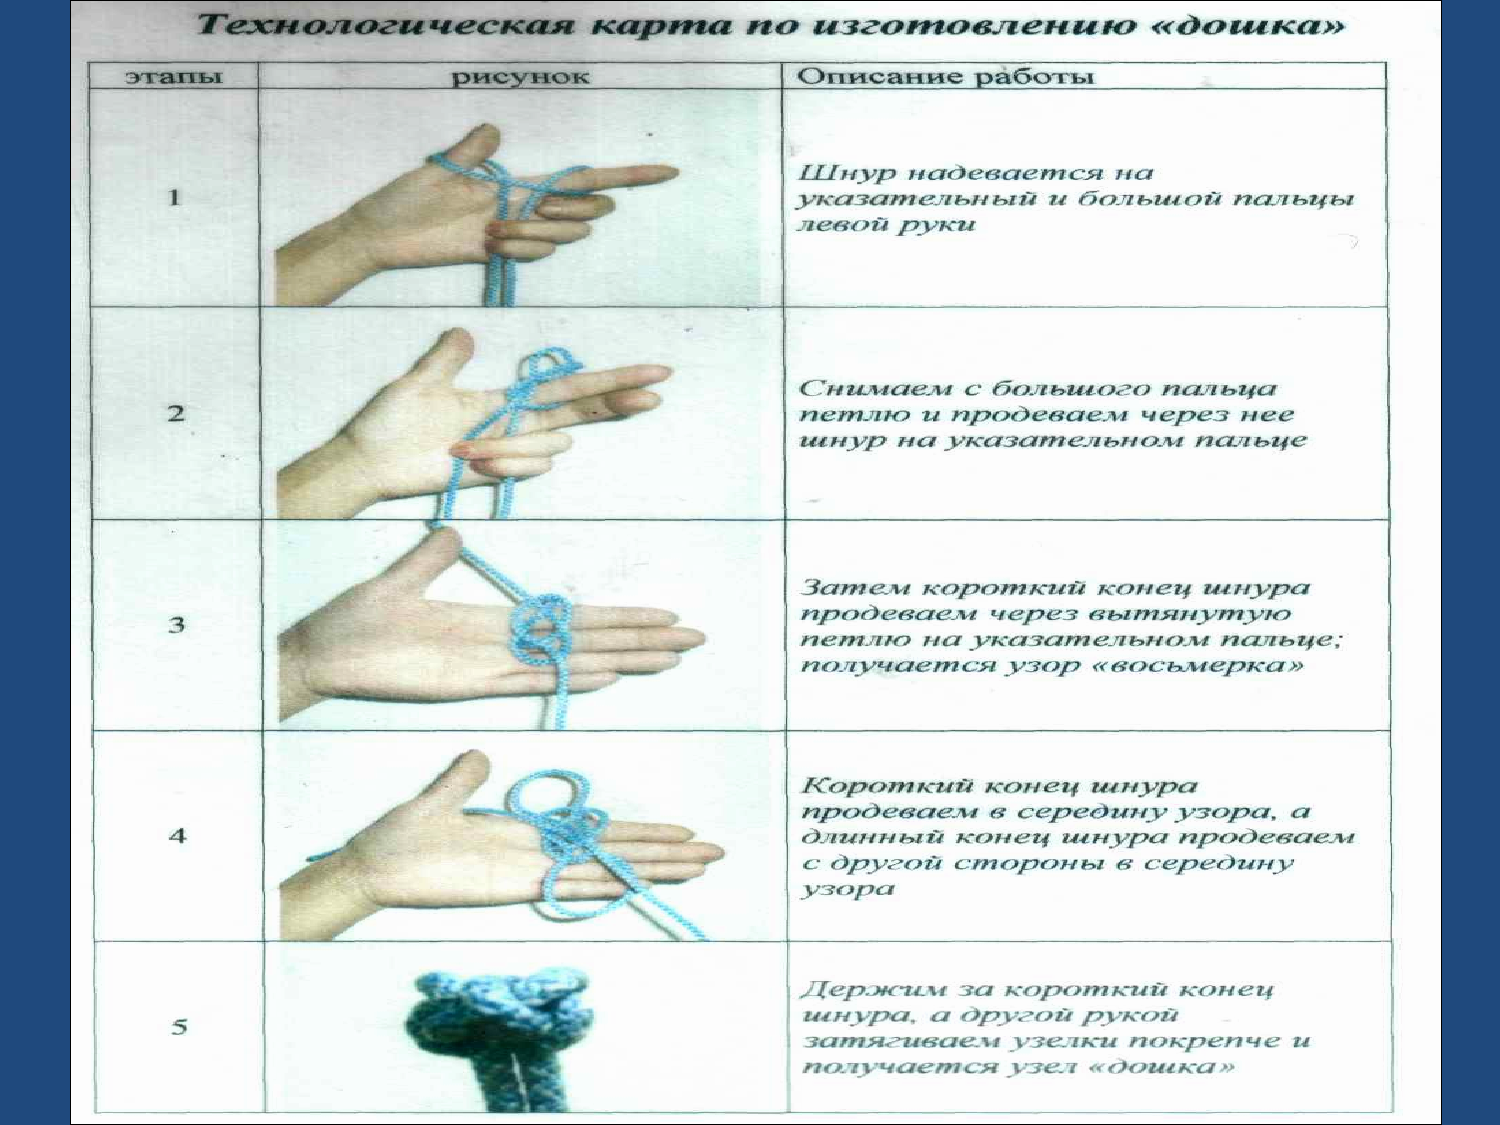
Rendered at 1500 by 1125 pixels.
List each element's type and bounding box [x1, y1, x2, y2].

list [70, 0, 1442, 1125]
